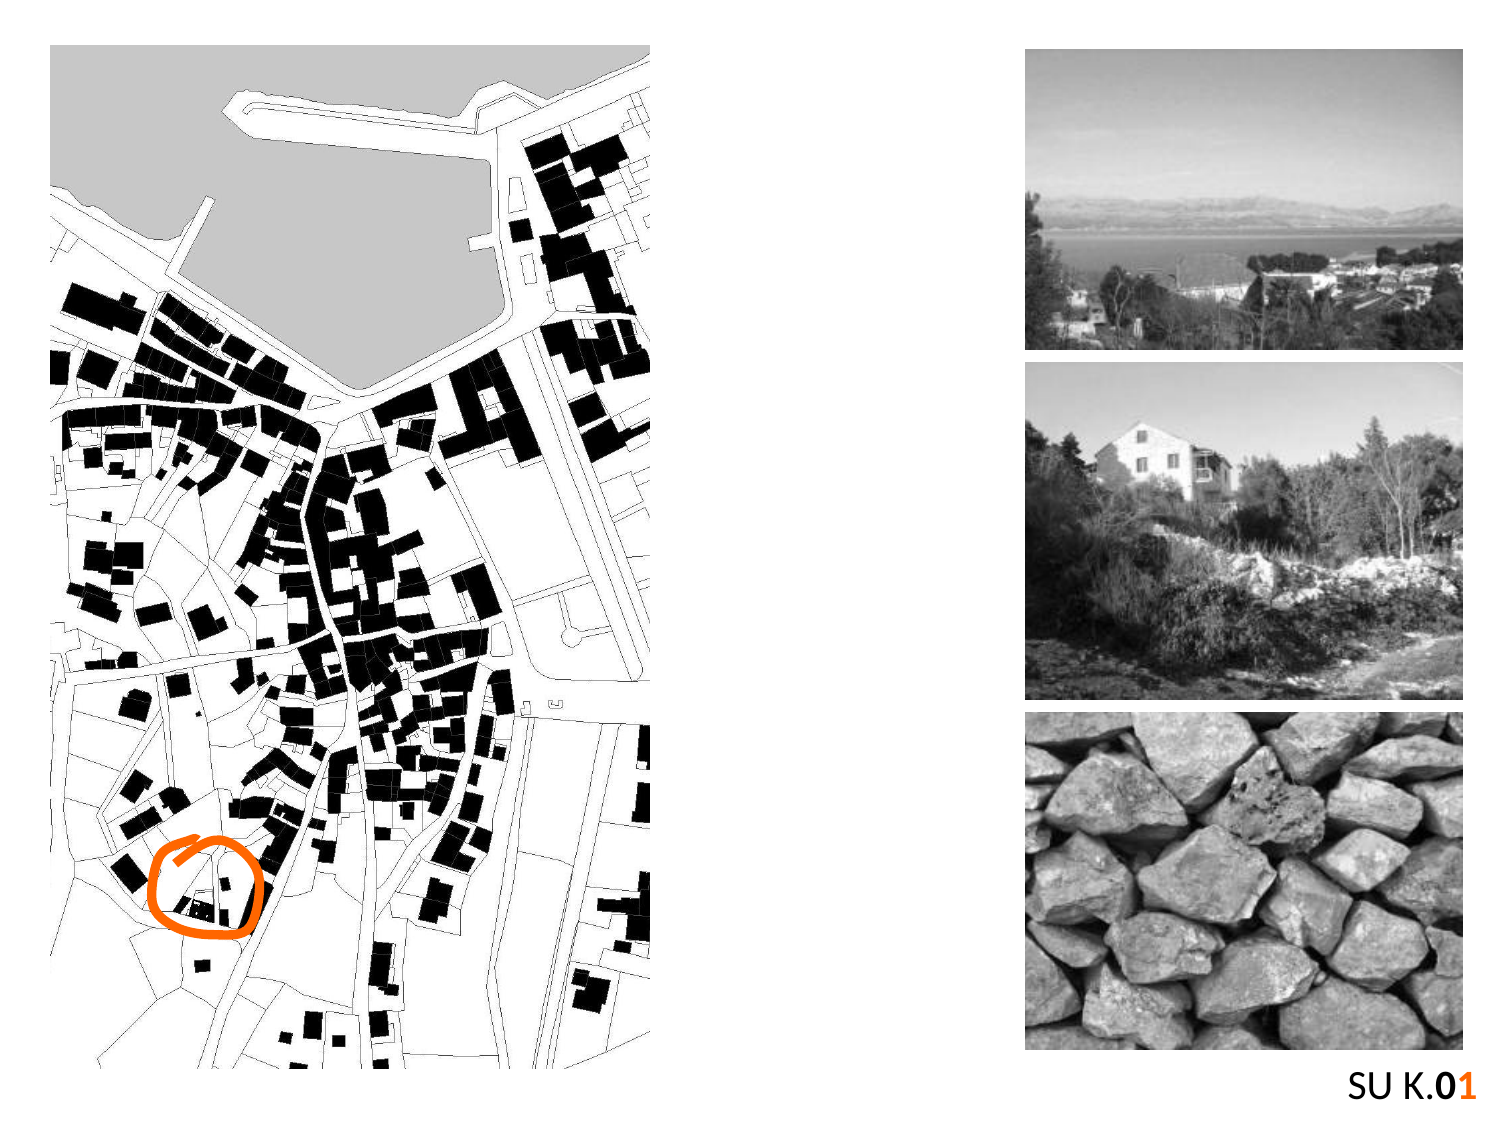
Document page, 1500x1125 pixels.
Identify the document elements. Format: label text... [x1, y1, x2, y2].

picture [1024, 712, 1463, 1051]
picture [1024, 49, 1463, 351]
text_box SU K.01 [1250, 1050, 1500, 1115]
picture [49, 45, 651, 1069]
picture [1024, 362, 1463, 701]
